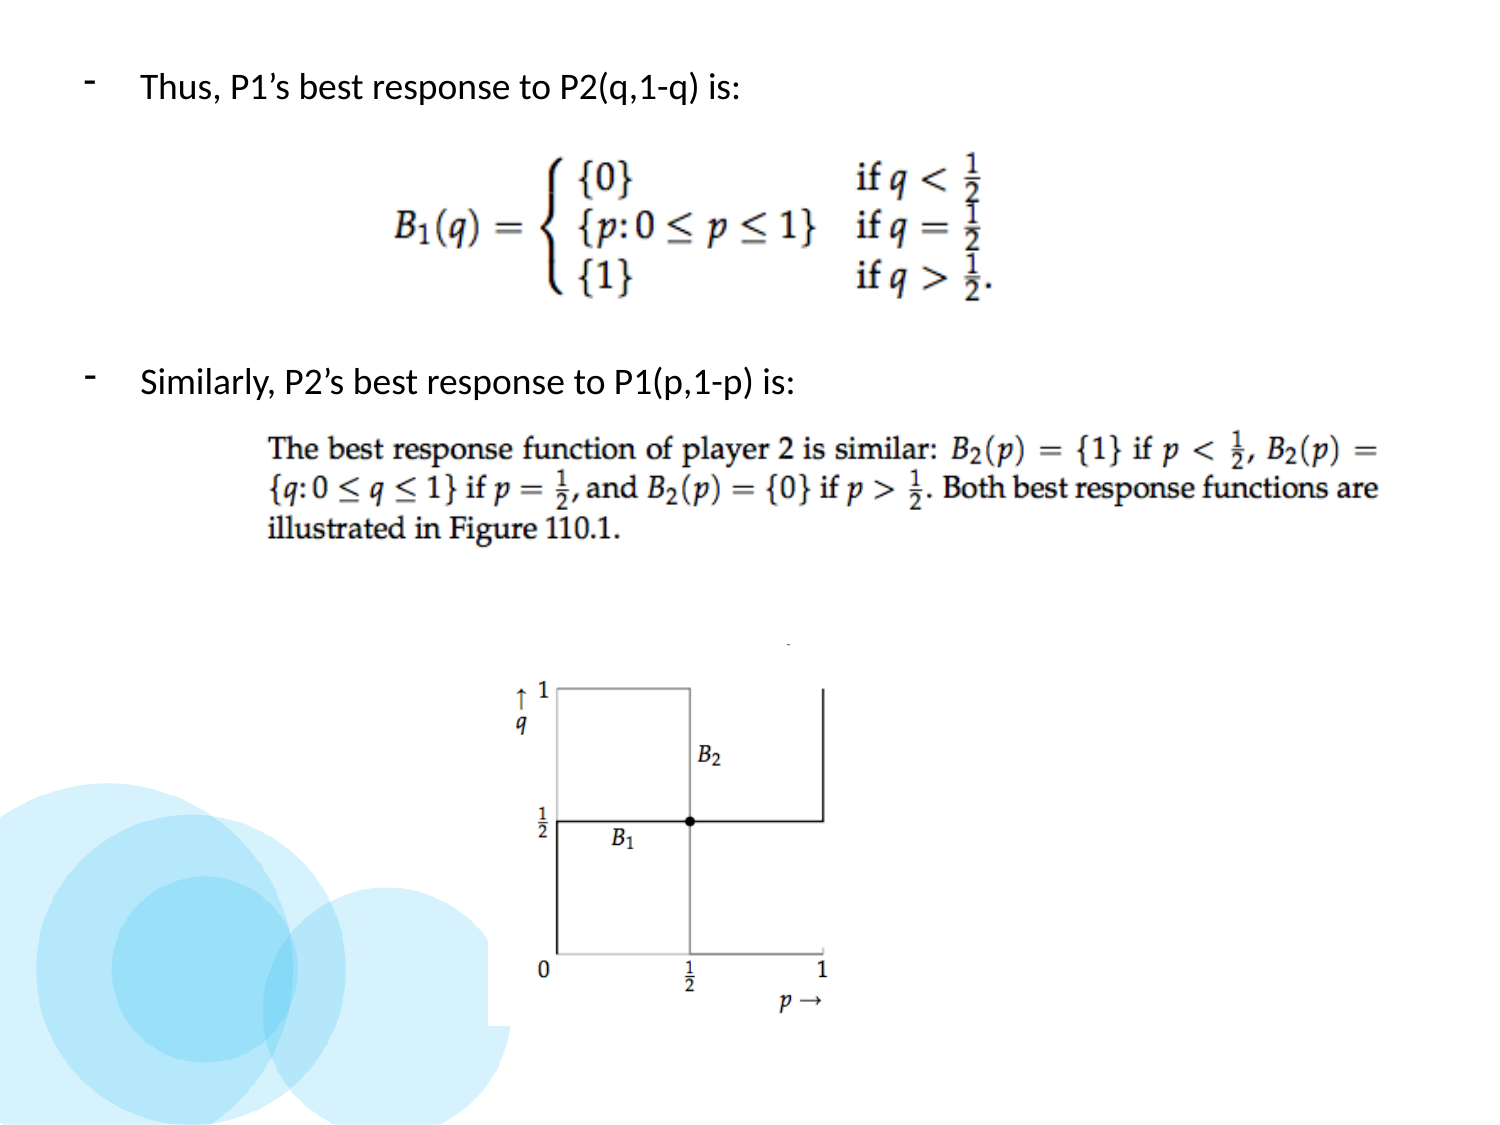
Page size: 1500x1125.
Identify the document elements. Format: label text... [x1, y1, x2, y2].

text_box Thus, P1’s best response to P2(q,1-q) is: [68, 54, 766, 115]
text_box Similarly, P2’s best response to P1(p,1-p) is: [69, 349, 820, 410]
picture [0, 0, 1500, 1125]
